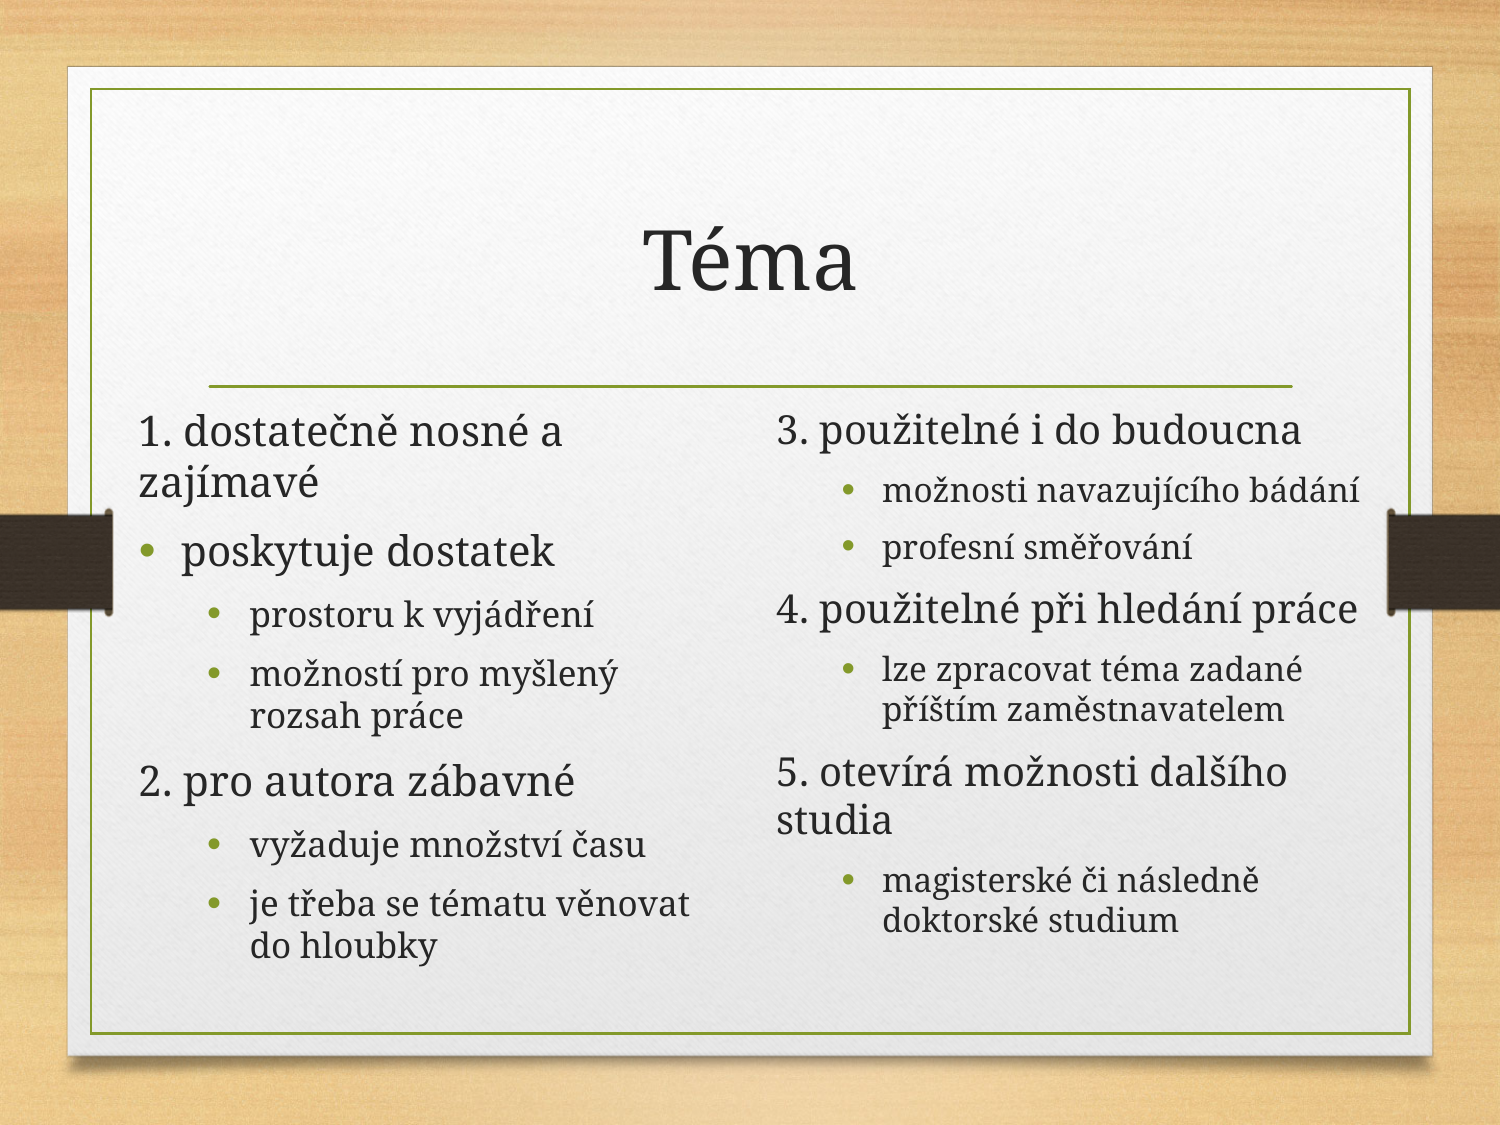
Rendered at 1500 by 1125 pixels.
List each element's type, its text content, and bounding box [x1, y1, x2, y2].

list 3. použitelné i do budoucna možnosti navazujícího bádání profesní směřování 4. použitelné při hledání práce lze zpracovat téma zadané příštím zaměstnavatelem 5. otevírá možnosti dalšího studia magisterské či následně doktorské studium [761, 397, 1388, 1012]
list 1. dostatečně nosné a zajímavé poskytuje dostatek prostoru k vyjádření možností pro myšlený rozsah práce 2. pro autora zábavné vyžaduje množství času je třeba se tématu věnovat do hloubky [123, 397, 741, 977]
picture [0, 0, 1500, 1125]
title Téma [193, 150, 1309, 365]
